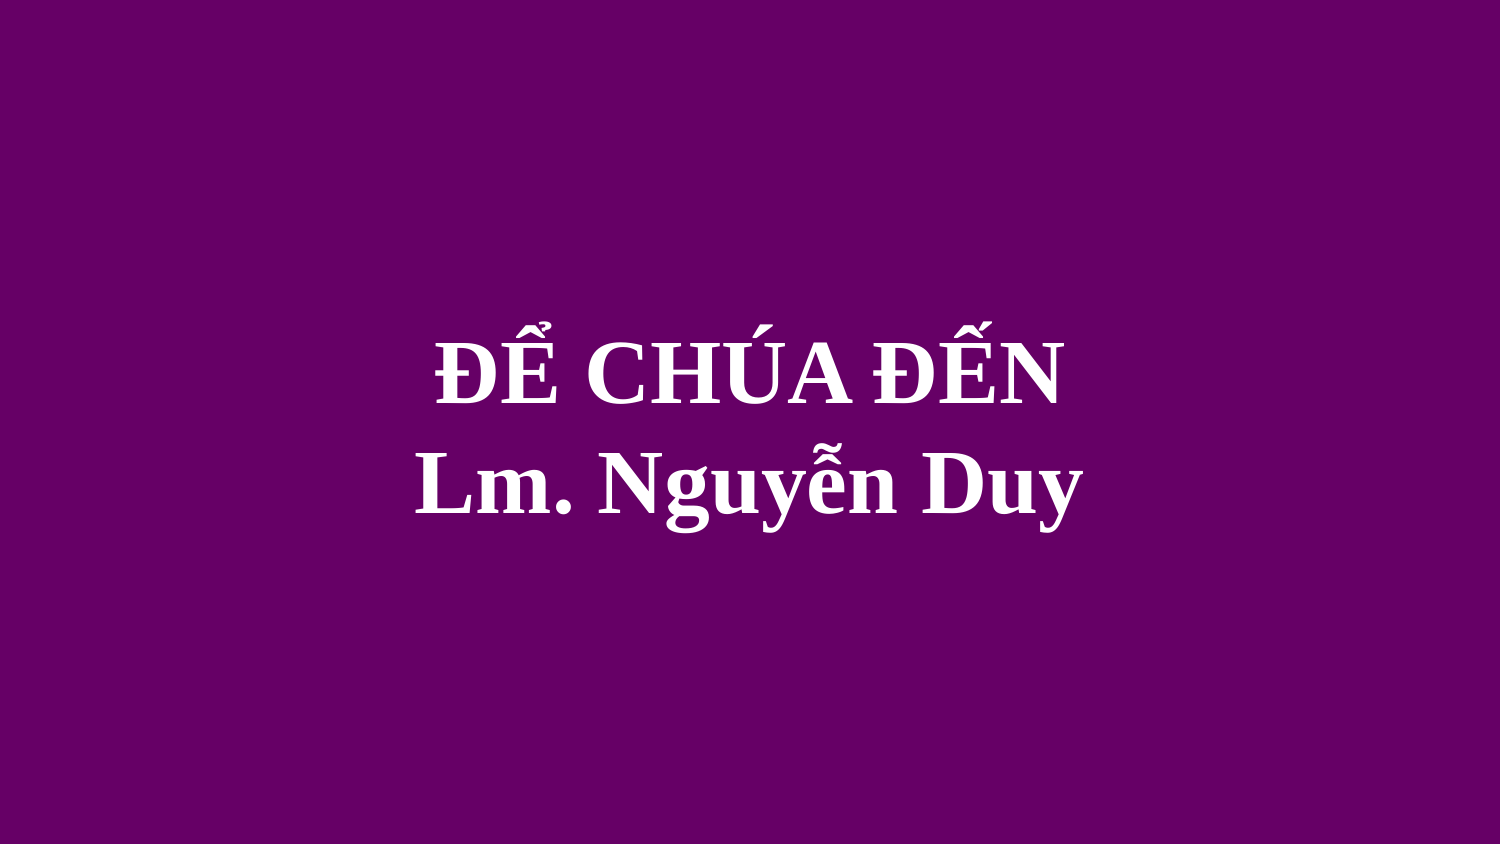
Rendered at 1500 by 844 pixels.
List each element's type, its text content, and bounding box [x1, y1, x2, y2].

title ĐỂ CHÚA ĐẾN Lm. Nguyễn Duy [0, 0, 1500, 844]
